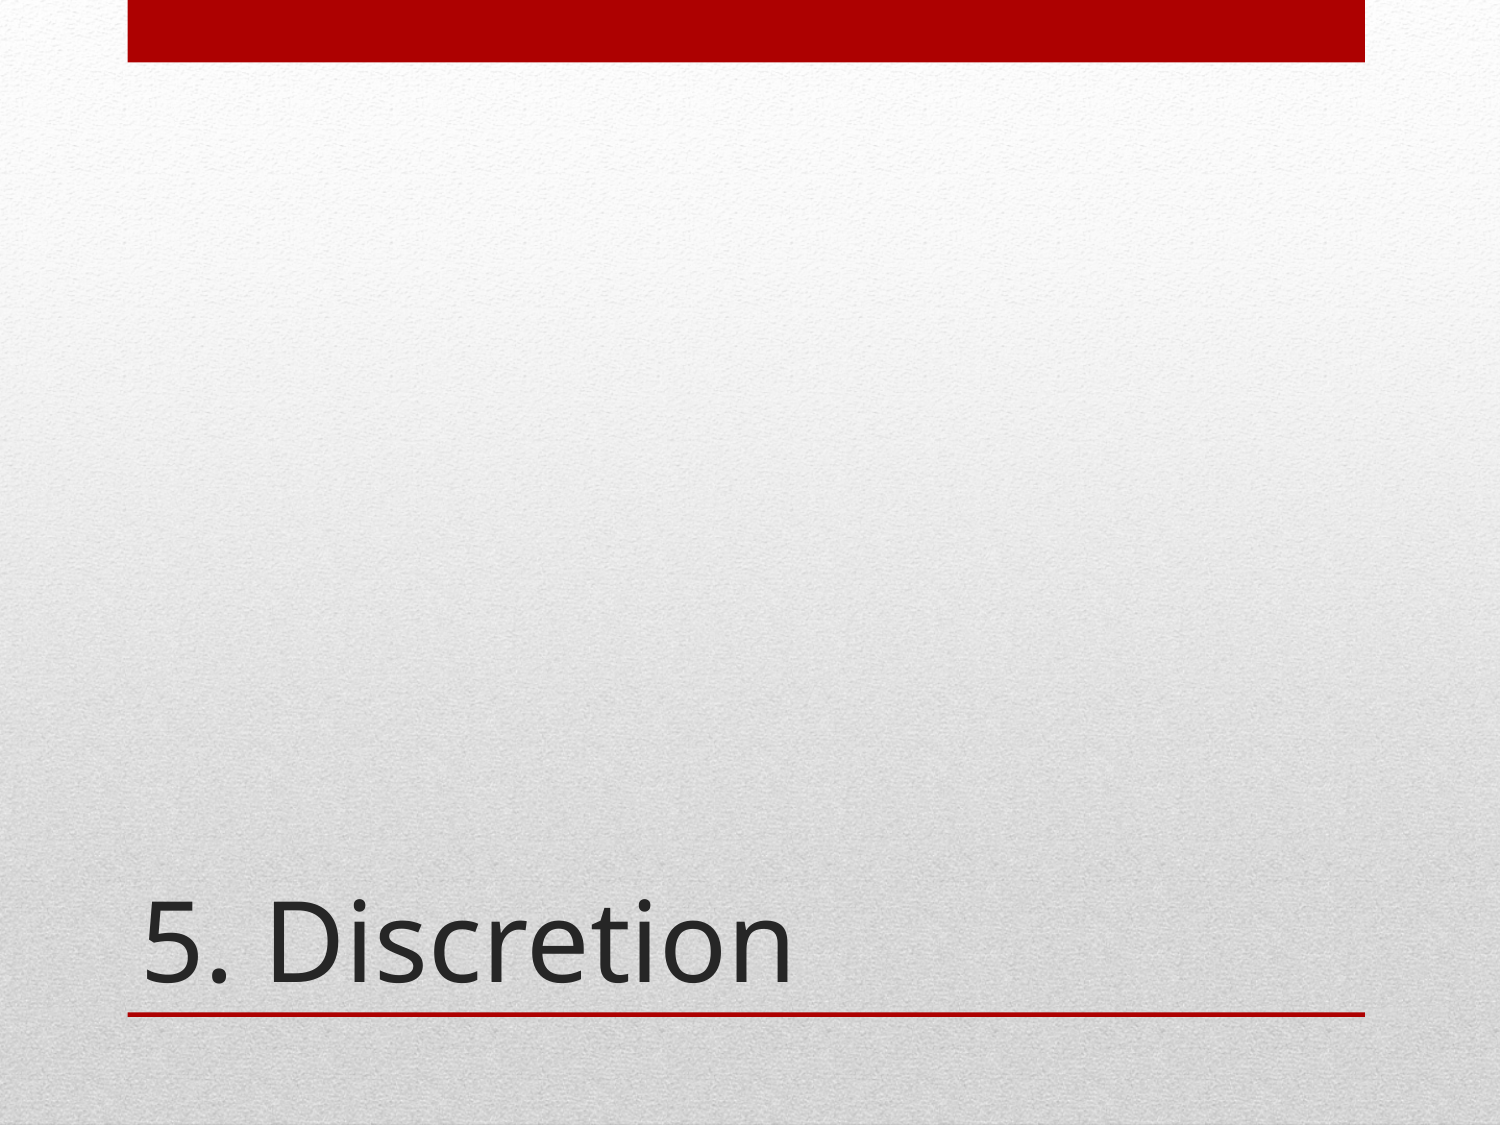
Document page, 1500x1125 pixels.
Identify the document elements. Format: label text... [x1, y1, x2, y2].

title 5. Discretion [125, 750, 1238, 1013]
